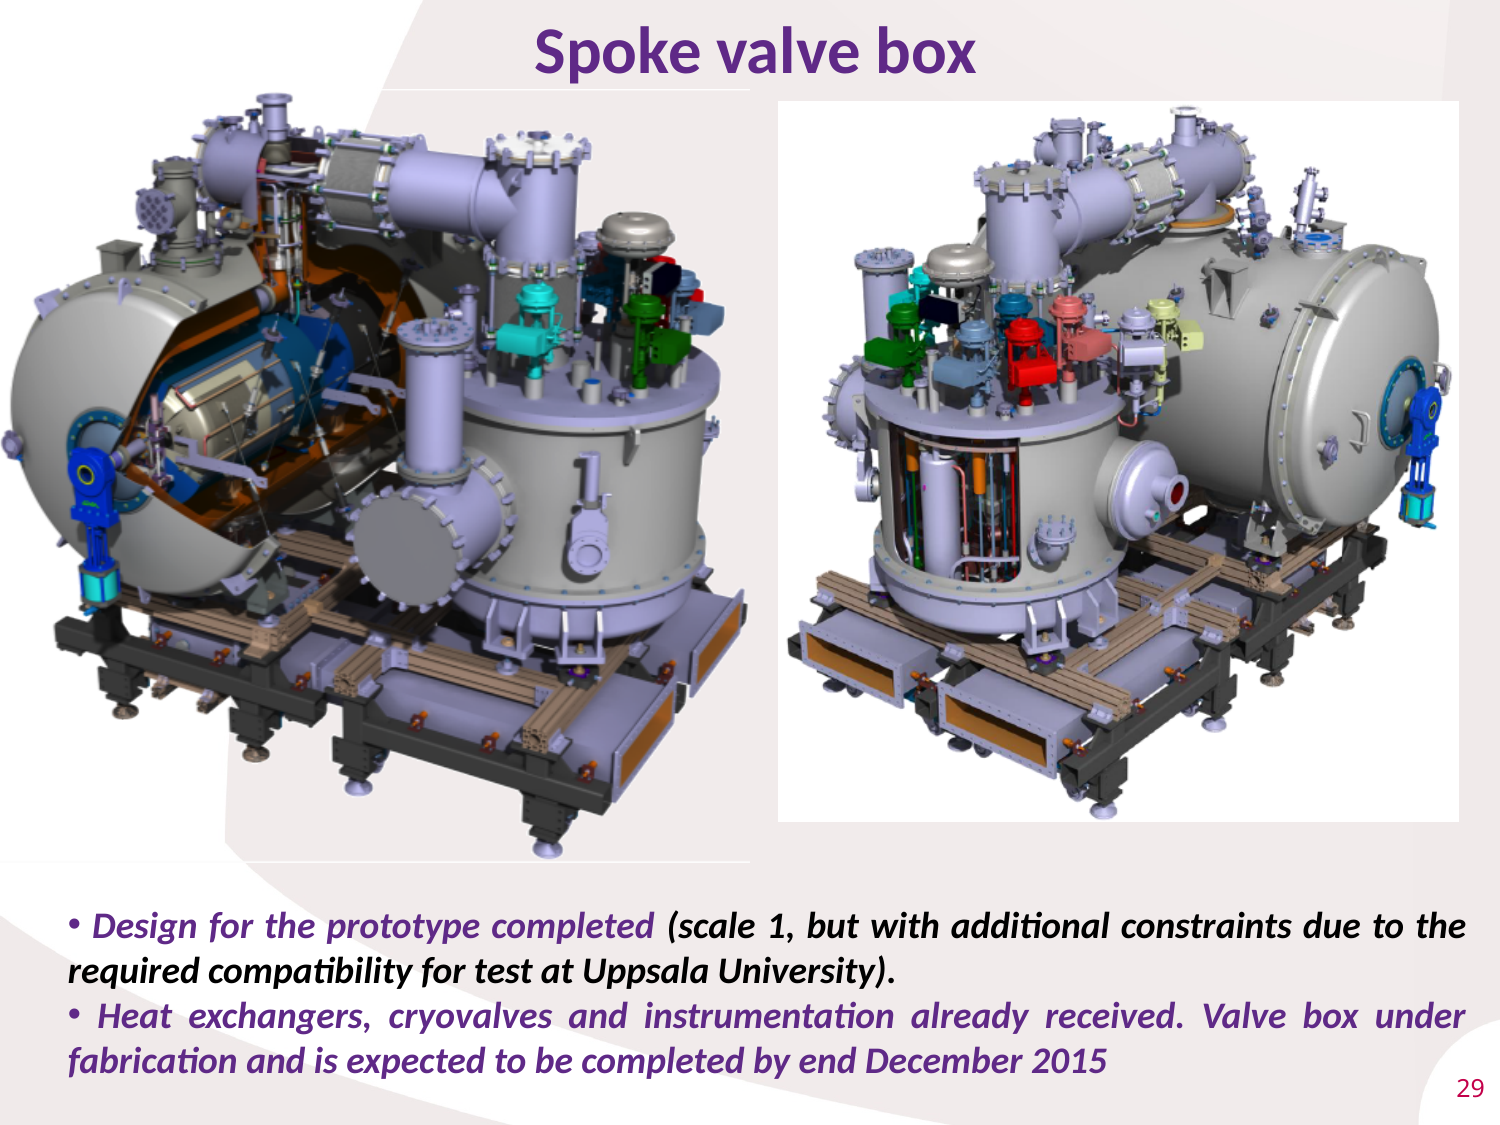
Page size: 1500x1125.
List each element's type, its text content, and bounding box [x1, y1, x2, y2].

picture [0, 0, 1500, 1125]
text_box Spoke valve box [230, 0, 1282, 90]
text_box Design for the prototype completed (scale 1, but with additional constraints due to the required compatibility for test at Uppsala University). Heat exchangers, cryovalves and instrumentation already received. Valve box under fabrication and is expected to be completed by end December 2015 [53, 893, 1483, 981]
